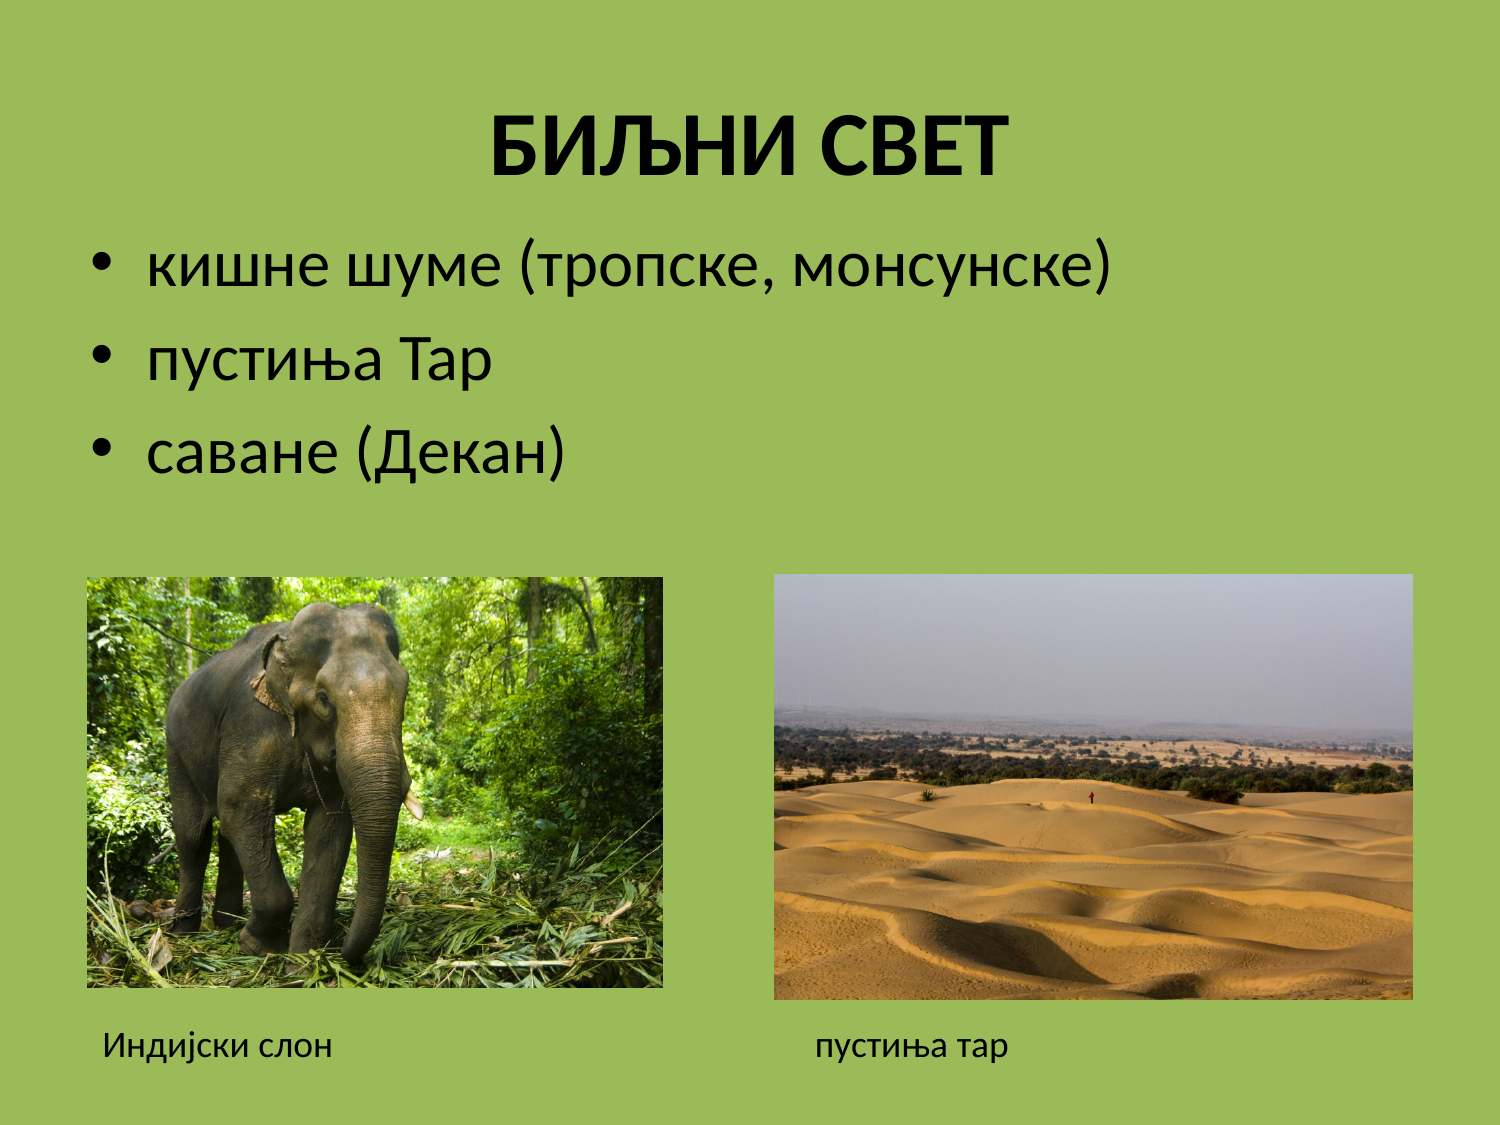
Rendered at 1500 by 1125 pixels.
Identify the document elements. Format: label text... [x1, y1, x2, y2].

title БИЉНИ СВЕТ [75, 45, 1425, 212]
text_box Индијски слон [87, 1012, 375, 1073]
picture [87, 576, 663, 988]
picture [774, 574, 1413, 1001]
list кишне шуме (тропске, монсунске) пустиња Тар саване (Декан) [75, 212, 1425, 1005]
text_box пустиња тар [799, 1012, 1338, 1073]
